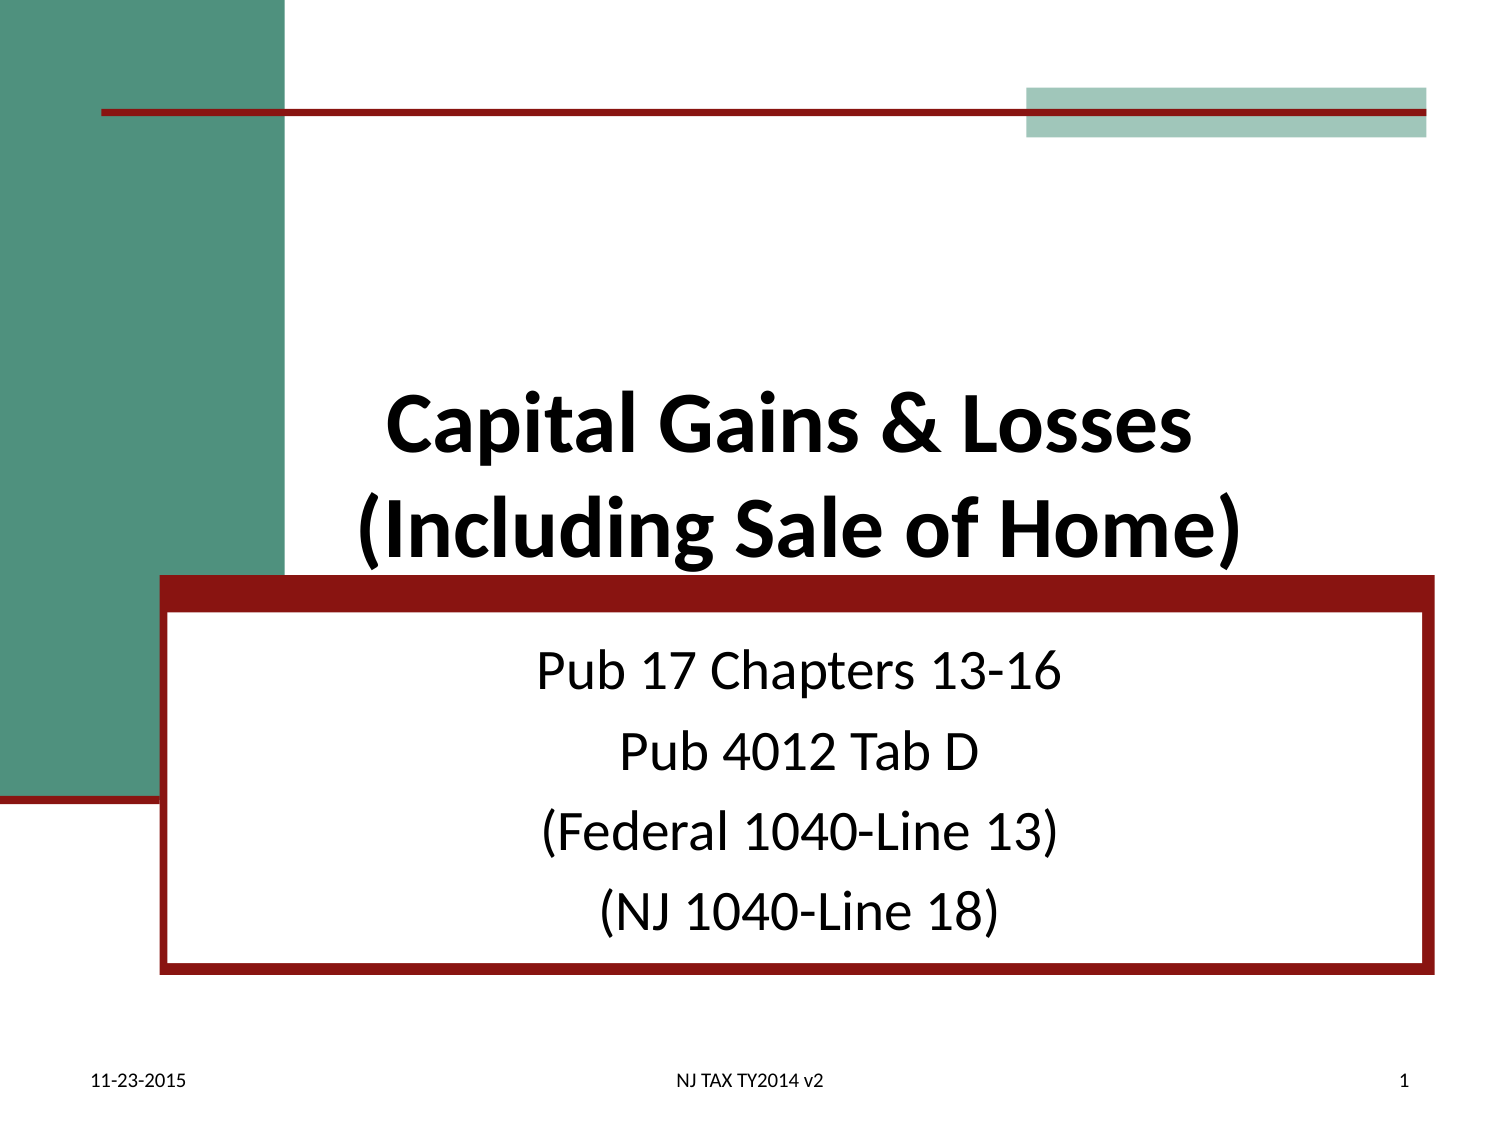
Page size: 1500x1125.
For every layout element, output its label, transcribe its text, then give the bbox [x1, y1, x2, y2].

subtitle Pub 17 Chapters 13-16 Pub 4012 Tab D (Federal 1040-Line 13) (NJ 1040-Line 18) [187, 624, 1413, 950]
footer NJ TAX TY2014 v2 [496, 1050, 1004, 1100]
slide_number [74, 1049, 401, 1100]
title Capital Gains & Losses (Including Sale of Home) [162, 349, 1438, 591]
slide_number 1 [1112, 1049, 1425, 1100]
